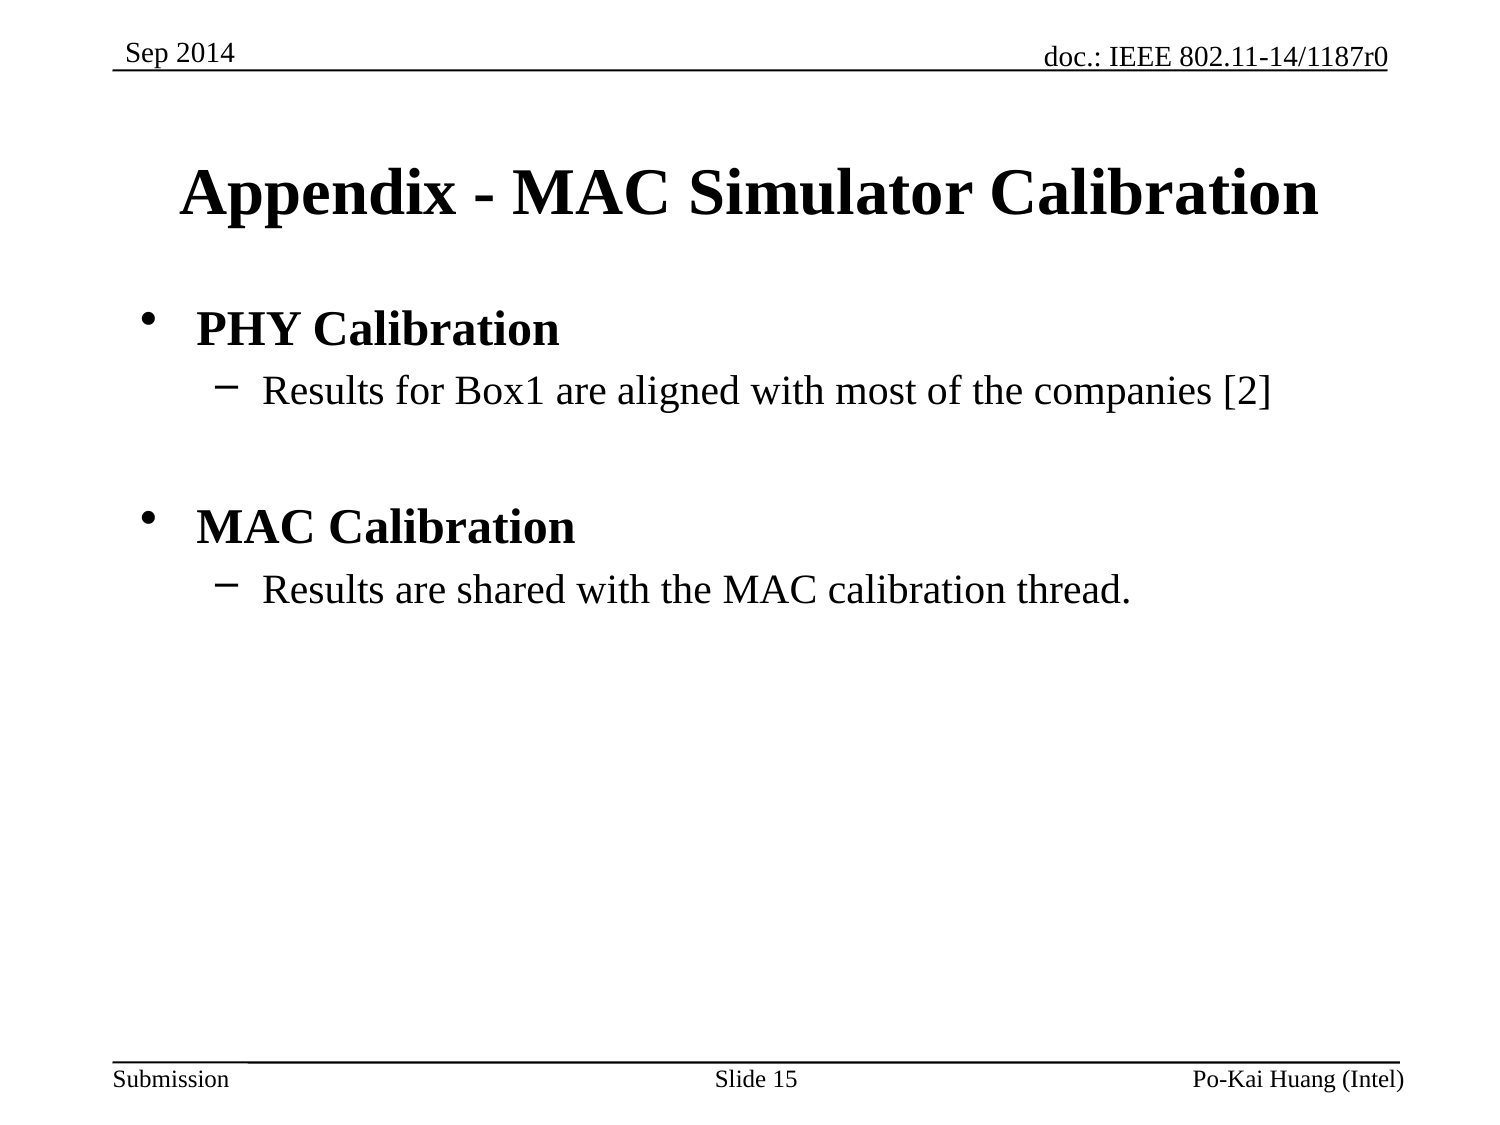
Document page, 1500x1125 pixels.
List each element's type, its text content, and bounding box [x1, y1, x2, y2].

list PHY Calibration Results for Box1 are aligned with most of the companies [2] MAC Calibration Results are shared with the MAC calibration thread. [124, 287, 1401, 963]
slide_number Slide 15 [712, 1062, 800, 1093]
title Appendix - MAC Simulator Calibration [112, 99, 1388, 276]
footer Po-Kai Huang (Intel) [1189, 1062, 1405, 1093]
